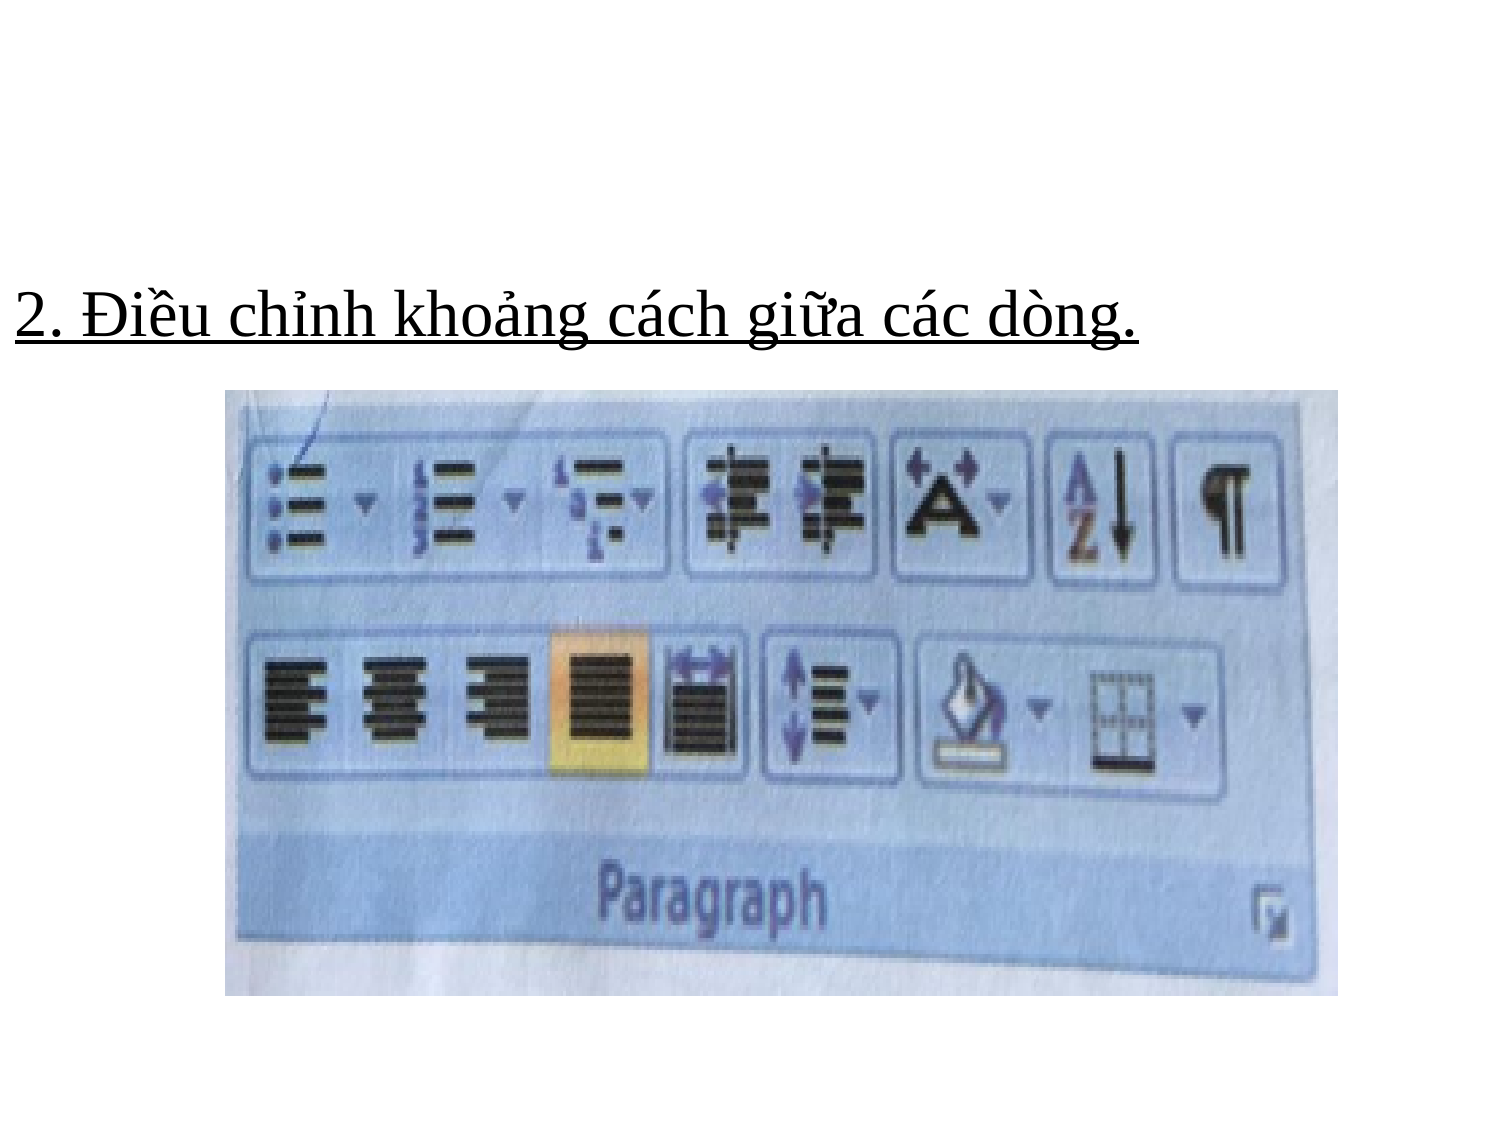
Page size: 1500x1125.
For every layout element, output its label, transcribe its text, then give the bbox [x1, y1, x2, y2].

picture [224, 390, 1338, 996]
text_box 2. Điều chỉnh khoảng cách giữa các dòng. [0, 262, 1338, 358]
